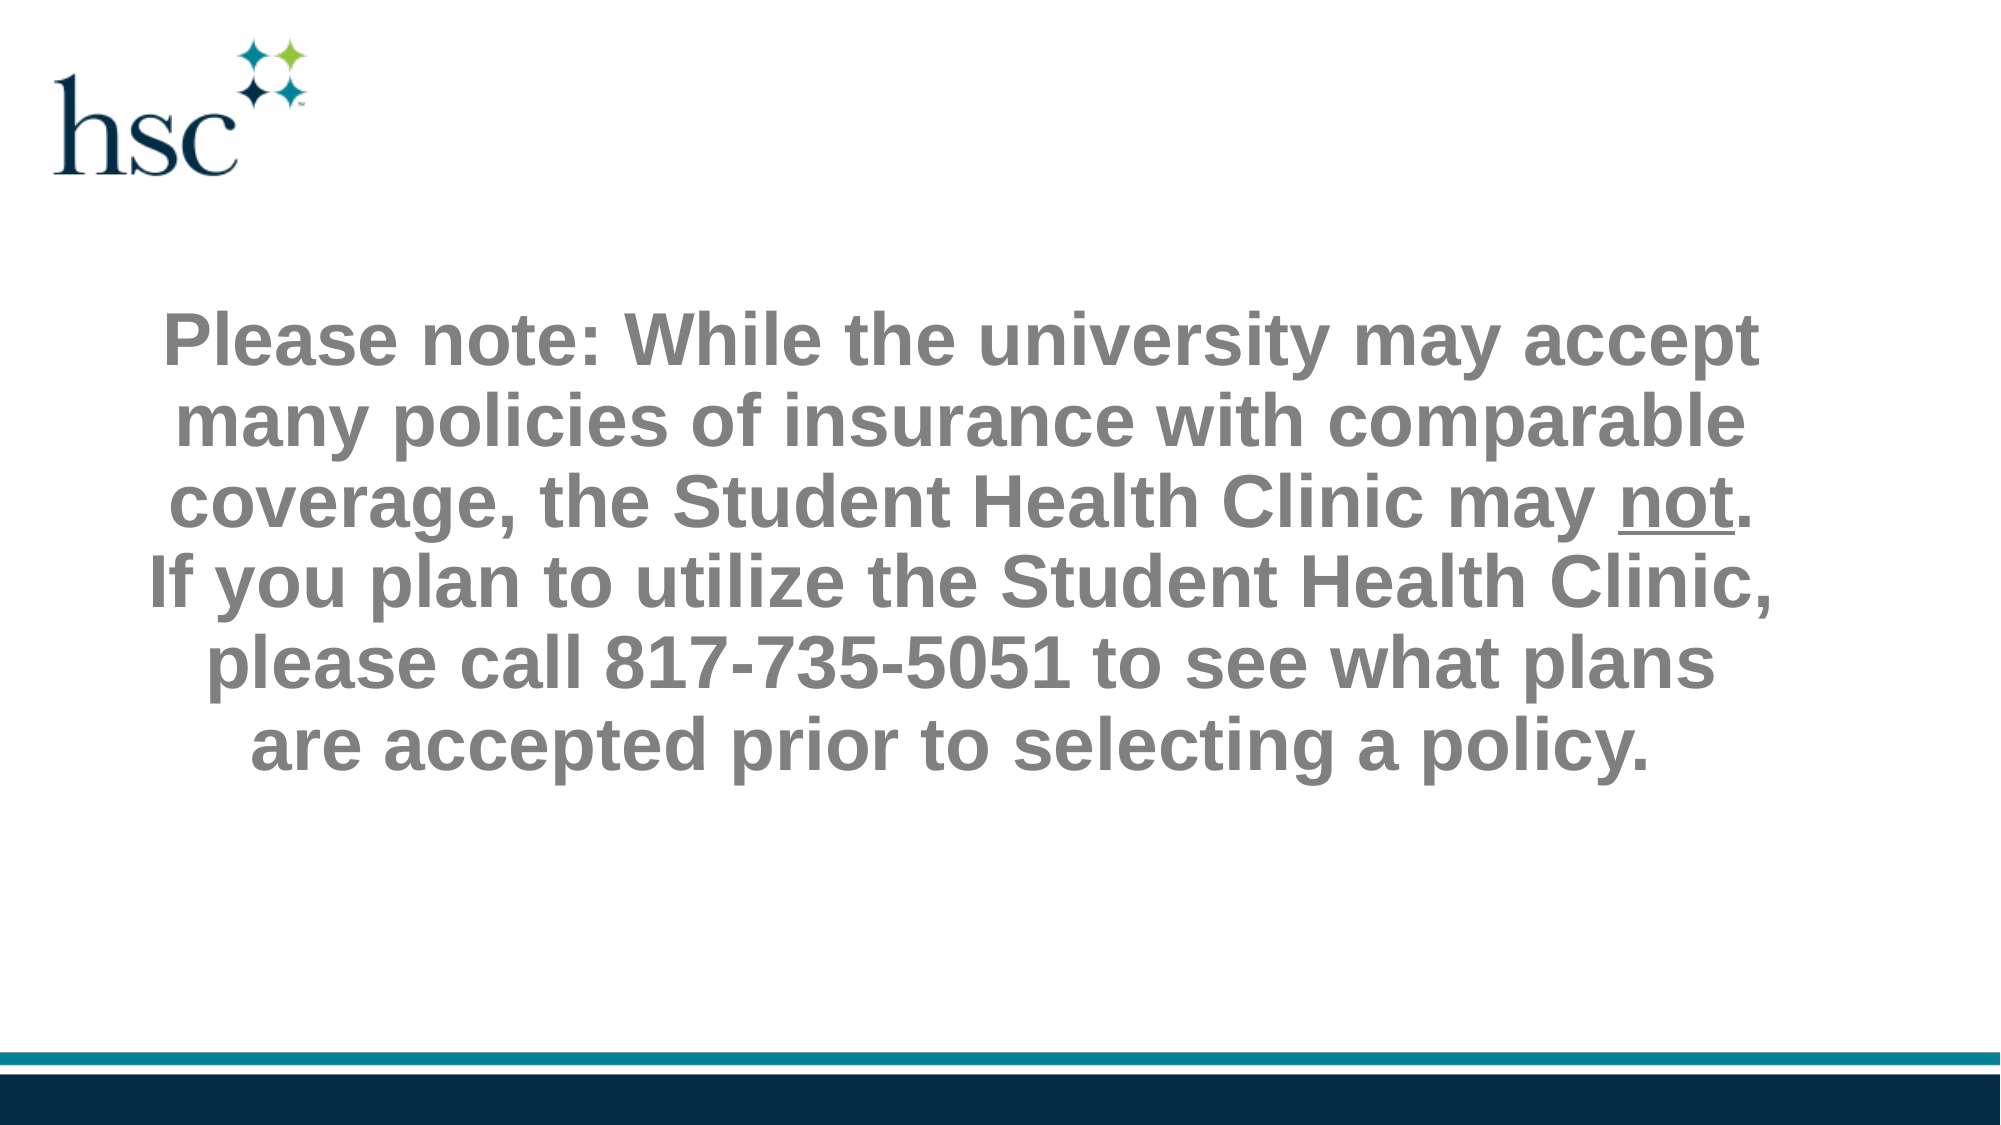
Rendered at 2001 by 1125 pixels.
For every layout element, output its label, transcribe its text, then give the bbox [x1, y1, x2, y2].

text_box Please note: While the university may accept many policies of insurance with comparable coverage, the Student Health Clinic may not. If you plan to utilize the Student Health Clinic, please call 817-735-5051 to see what plans are accepted prior to selecting a policy. [127, 292, 1797, 662]
